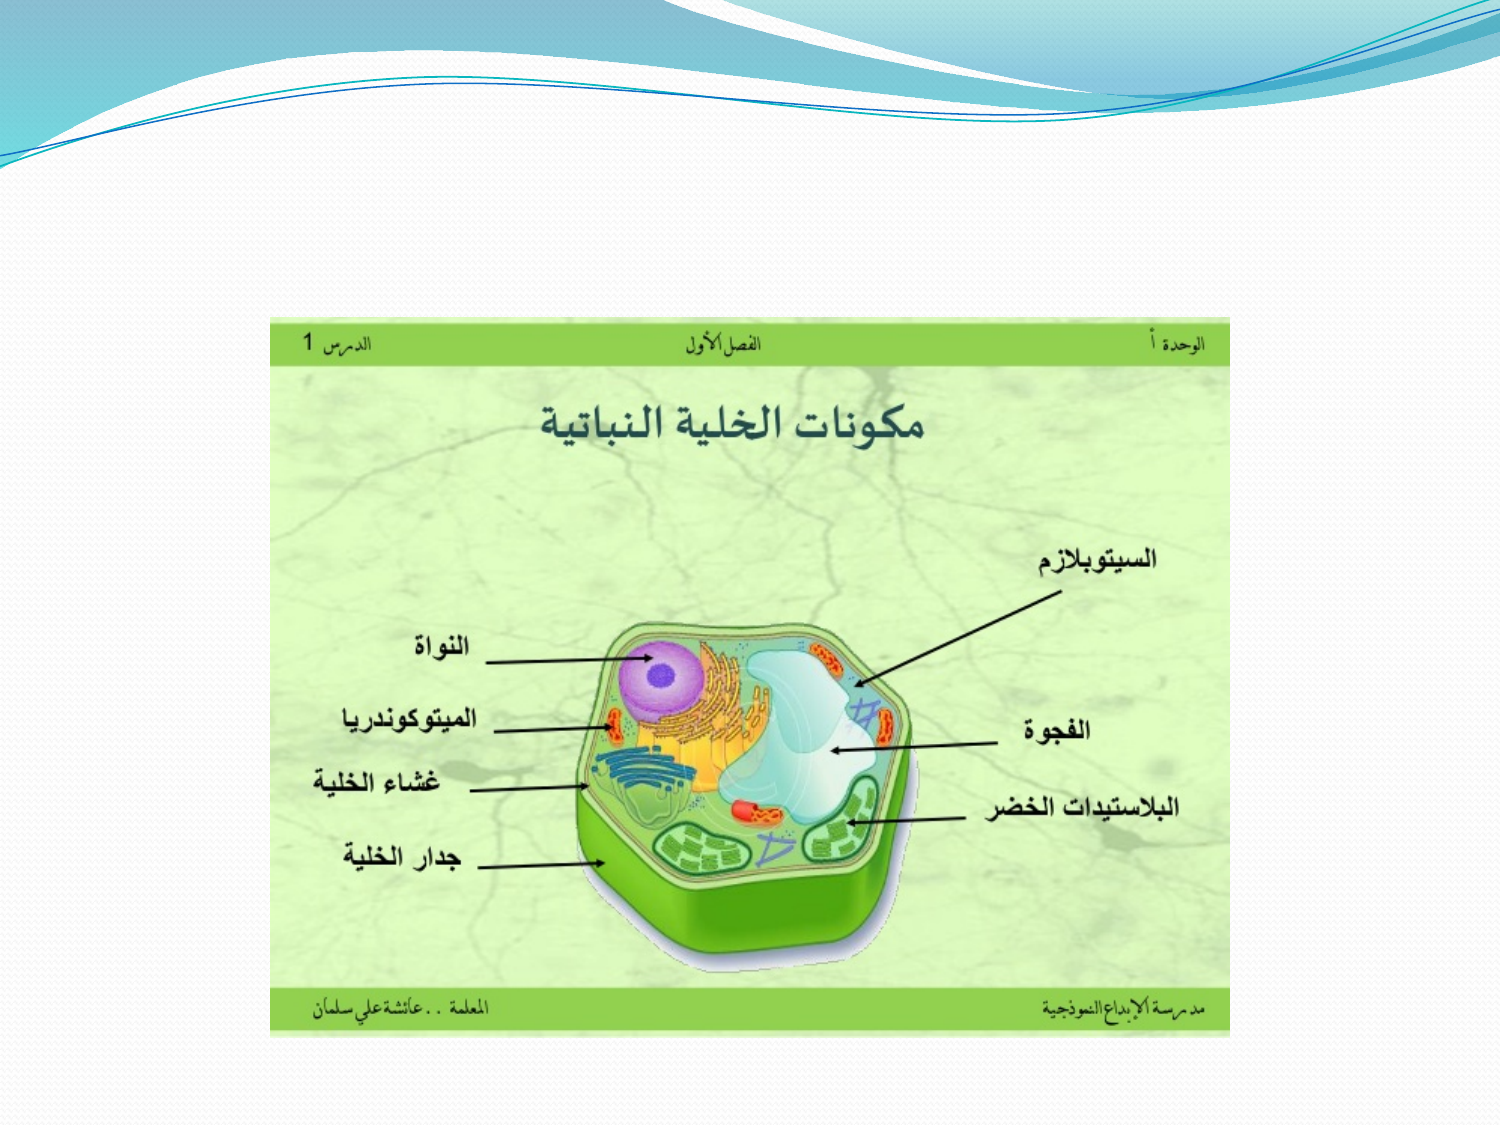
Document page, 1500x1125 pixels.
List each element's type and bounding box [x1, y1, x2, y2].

list [270, 317, 1230, 1038]
